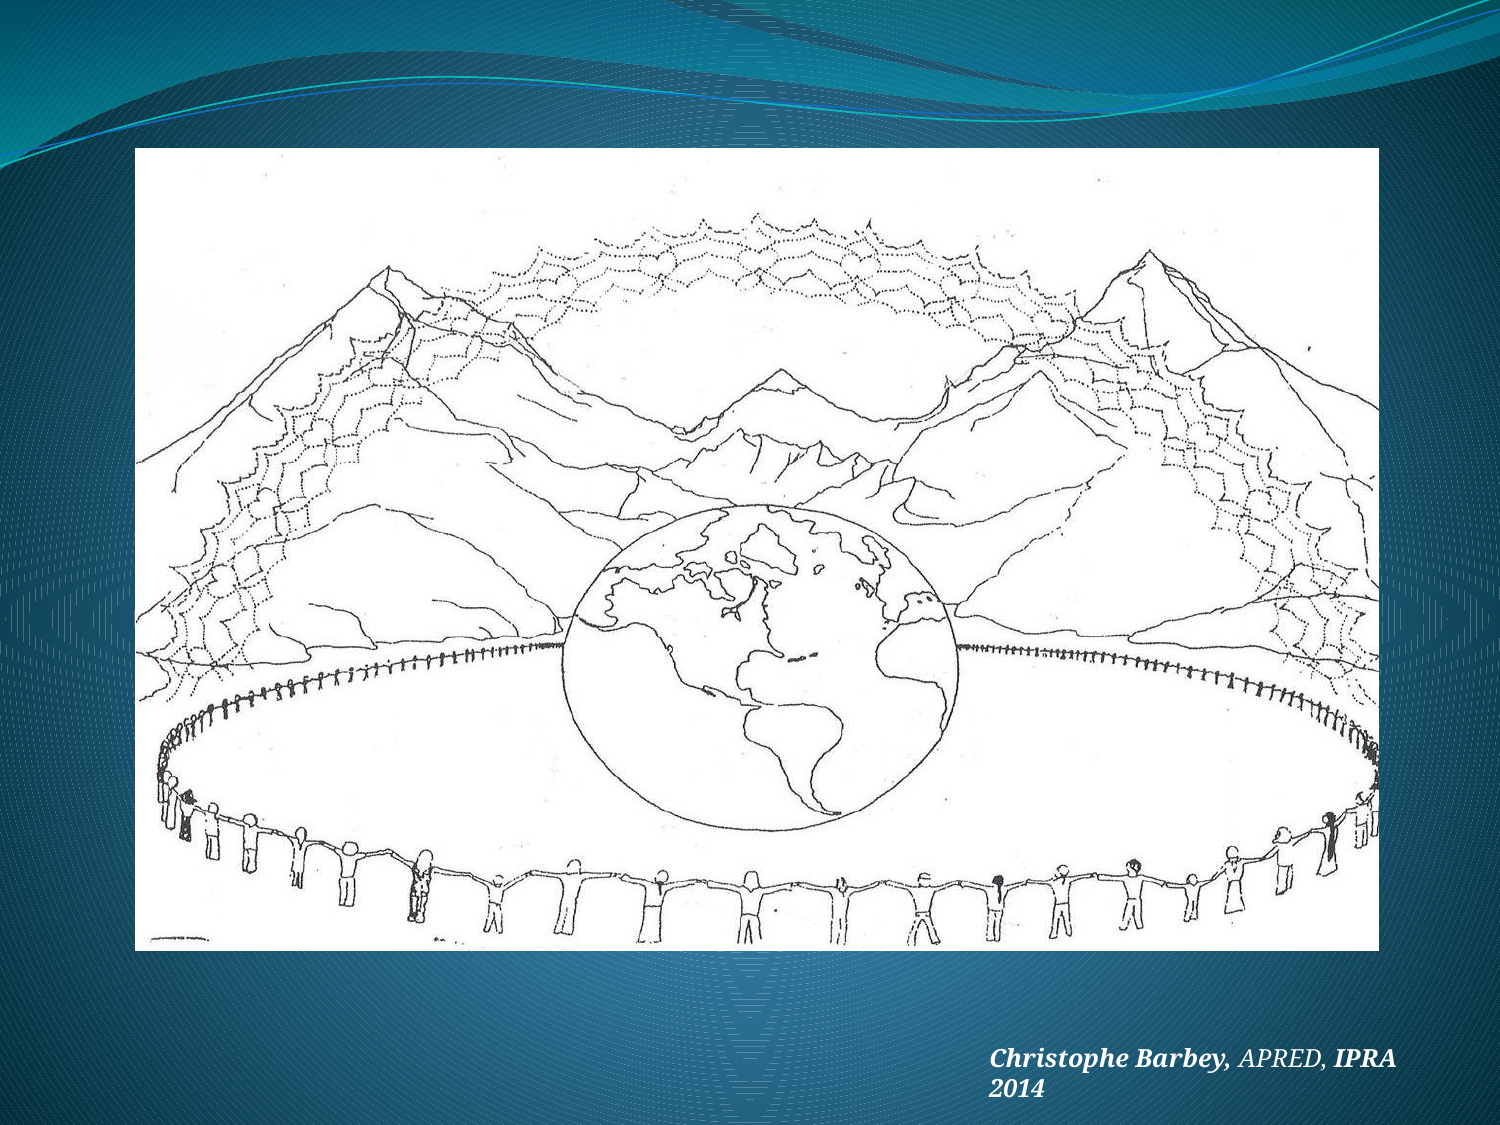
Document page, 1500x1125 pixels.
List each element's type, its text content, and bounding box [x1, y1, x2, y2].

picture [135, 148, 1379, 951]
text_box Christophe Barbey, APRED, IPRA 2014 [974, 1034, 1459, 1110]
